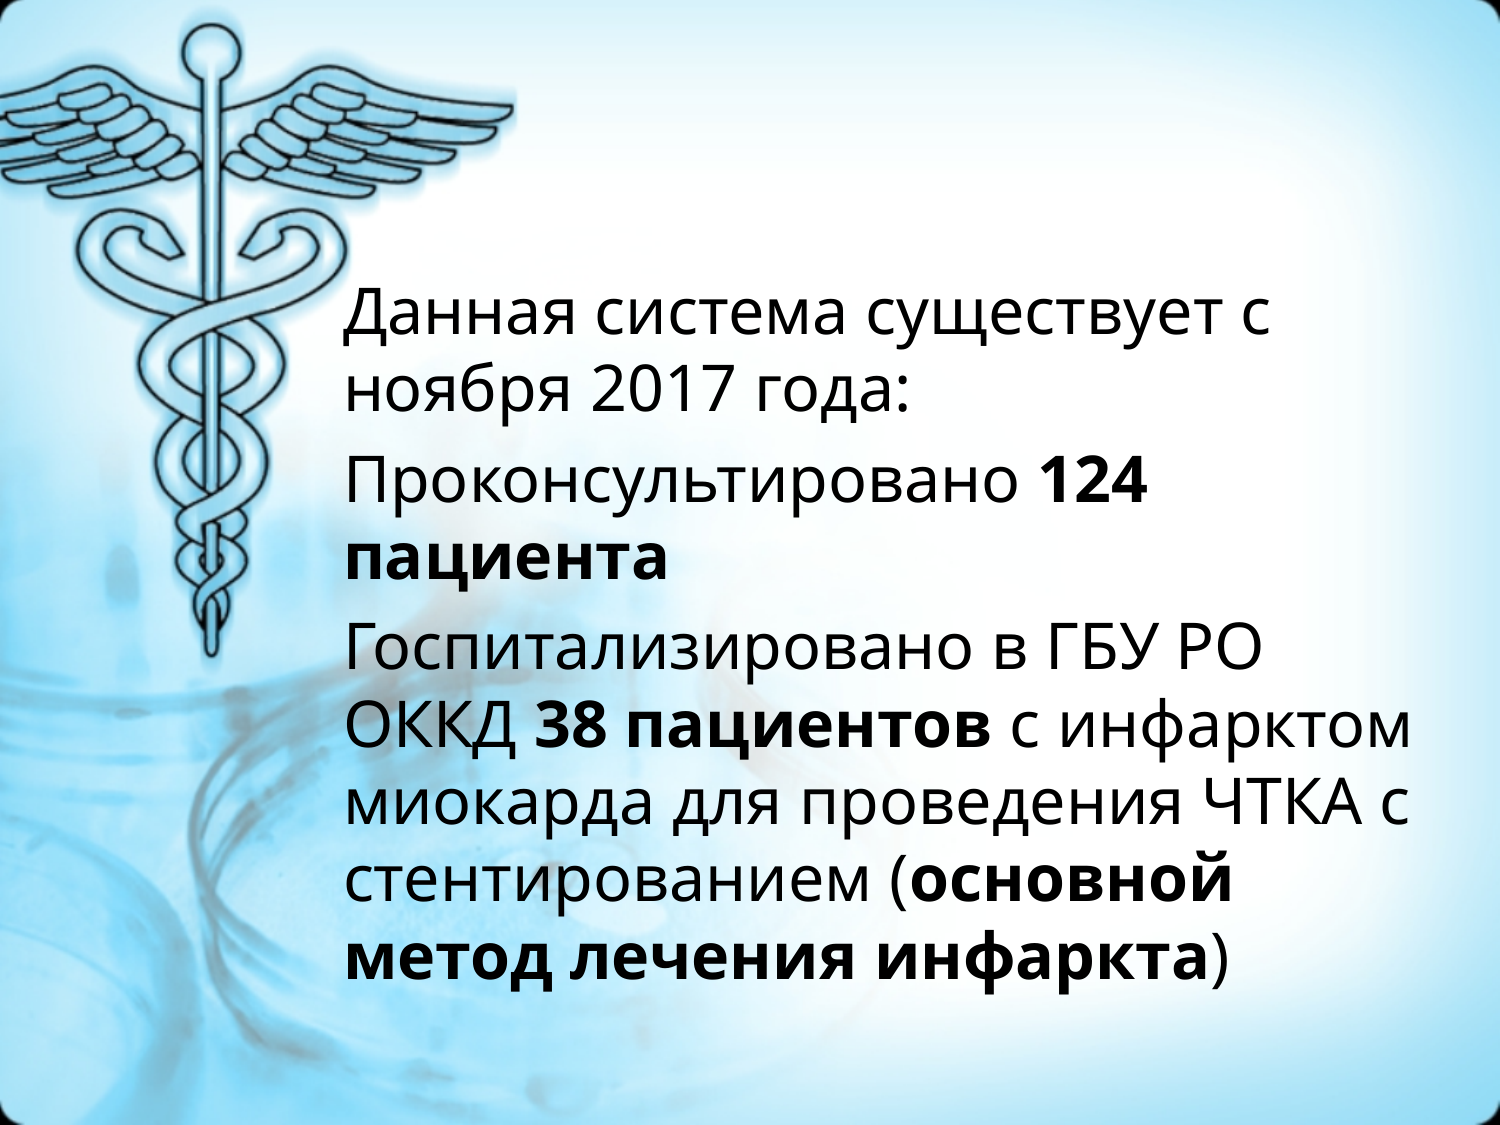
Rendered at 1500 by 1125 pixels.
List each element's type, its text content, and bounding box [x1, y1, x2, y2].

picture [0, 0, 1500, 1125]
list Данная система существует с ноября 2017 года: Проконсультировано 124 пациента Госпитализировано в ГБУ РО ОККД 38 пациентов с инфарктом миокарда для проведения ЧТКА с стентированием (основной метод лечения инфаркта) [328, 262, 1465, 1005]
